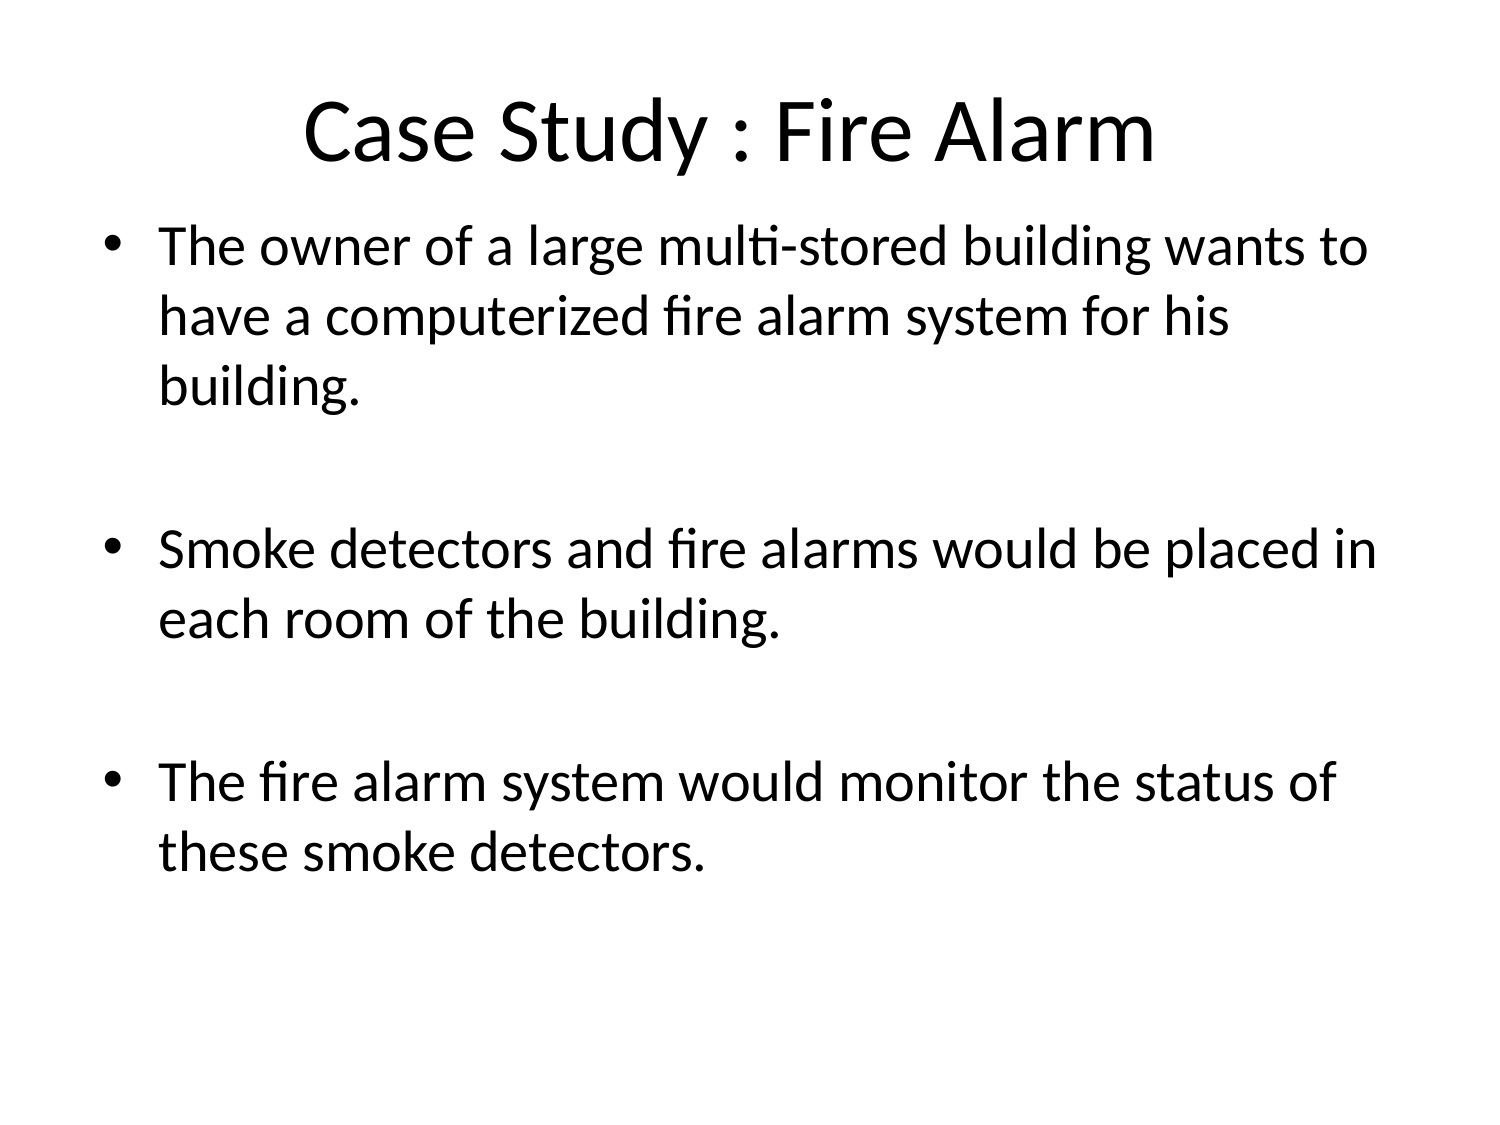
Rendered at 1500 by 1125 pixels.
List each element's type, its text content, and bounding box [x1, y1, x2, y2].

title Case Study : Fire Alarm [75, 37, 1388, 188]
list The owner of a large multi-stored building wants to have a computerized fire alarm system for his building. Smoke detectors and fire alarms would be placed in each room of the building. The fire alarm system would monitor the status of these smoke detectors. [87, 200, 1400, 900]
